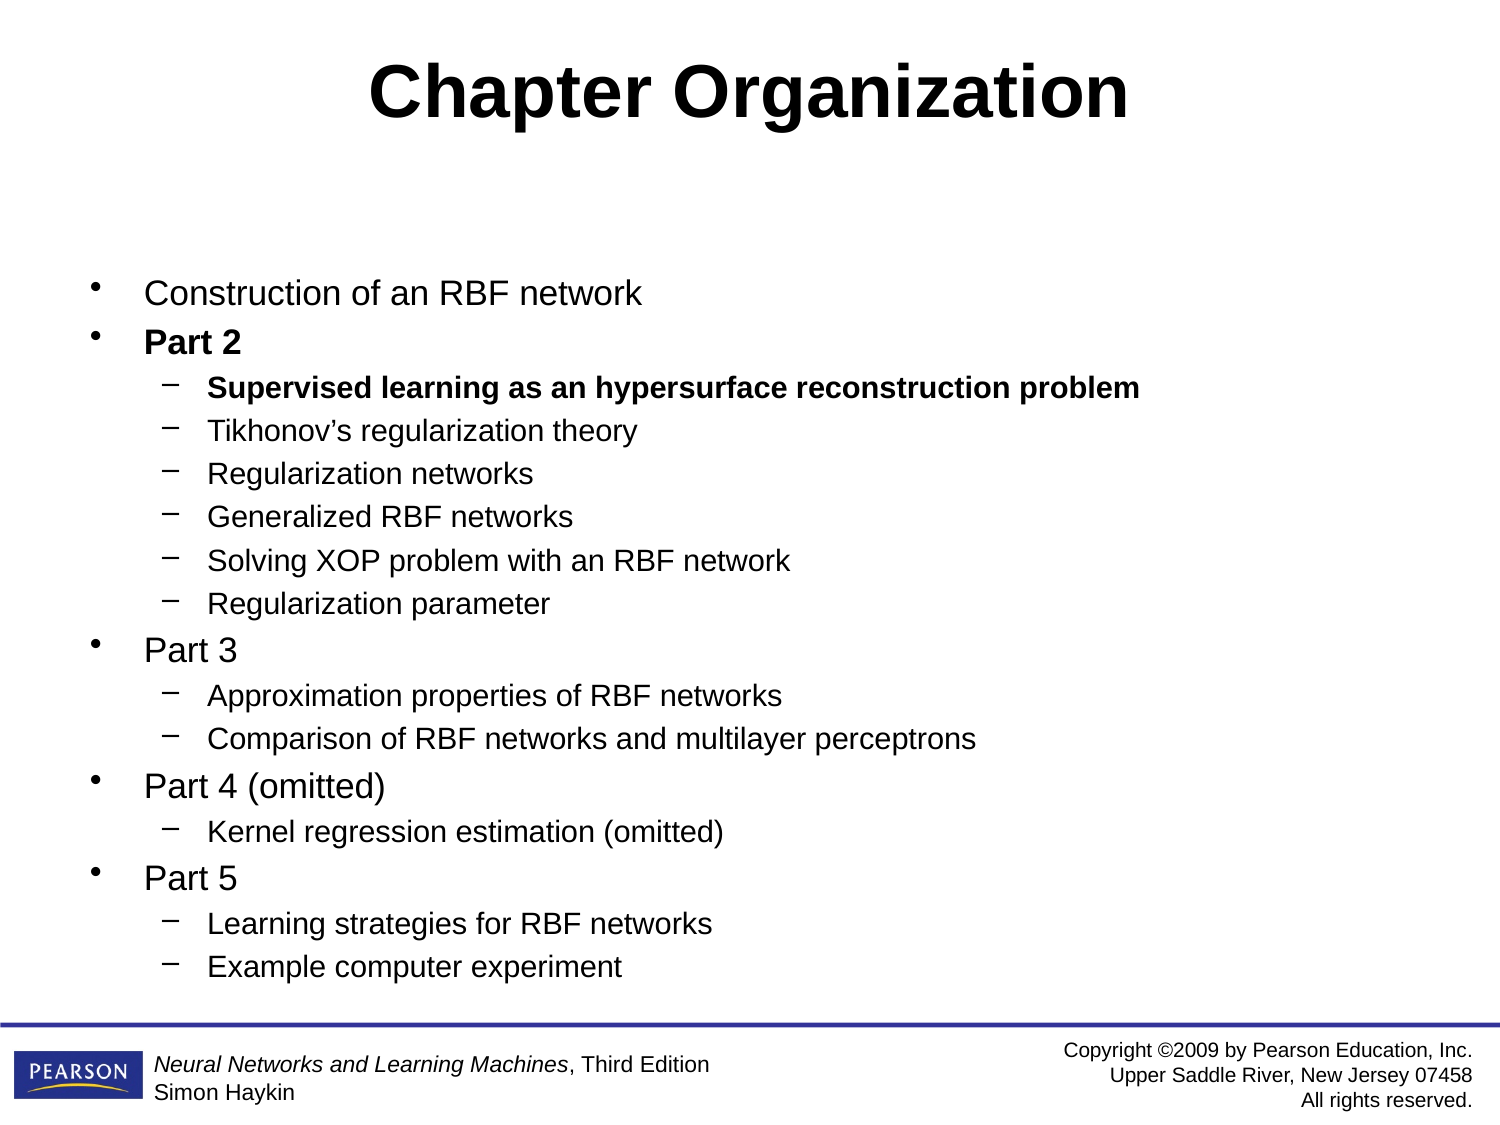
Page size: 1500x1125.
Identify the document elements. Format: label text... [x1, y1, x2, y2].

title Chapter Organization [75, 50, 1425, 125]
list Construction of an RBF network Part 2 Supervised learning as an hypersurface reconstruction problem Tikhonov’s regularization theory Regularization networks Generalized RBF networks Solving XOP problem with an RBF network Regularization parameter Part 3 Approximation properties of RBF networks Comparison of RBF networks and multilayer perceptrons Part 4 (omitted) Kernel regression estimation (omitted) Part 5 Learning strategies for RBF networks Example computer experiment [75, 262, 1425, 1005]
picture [12, 1049, 144, 1100]
